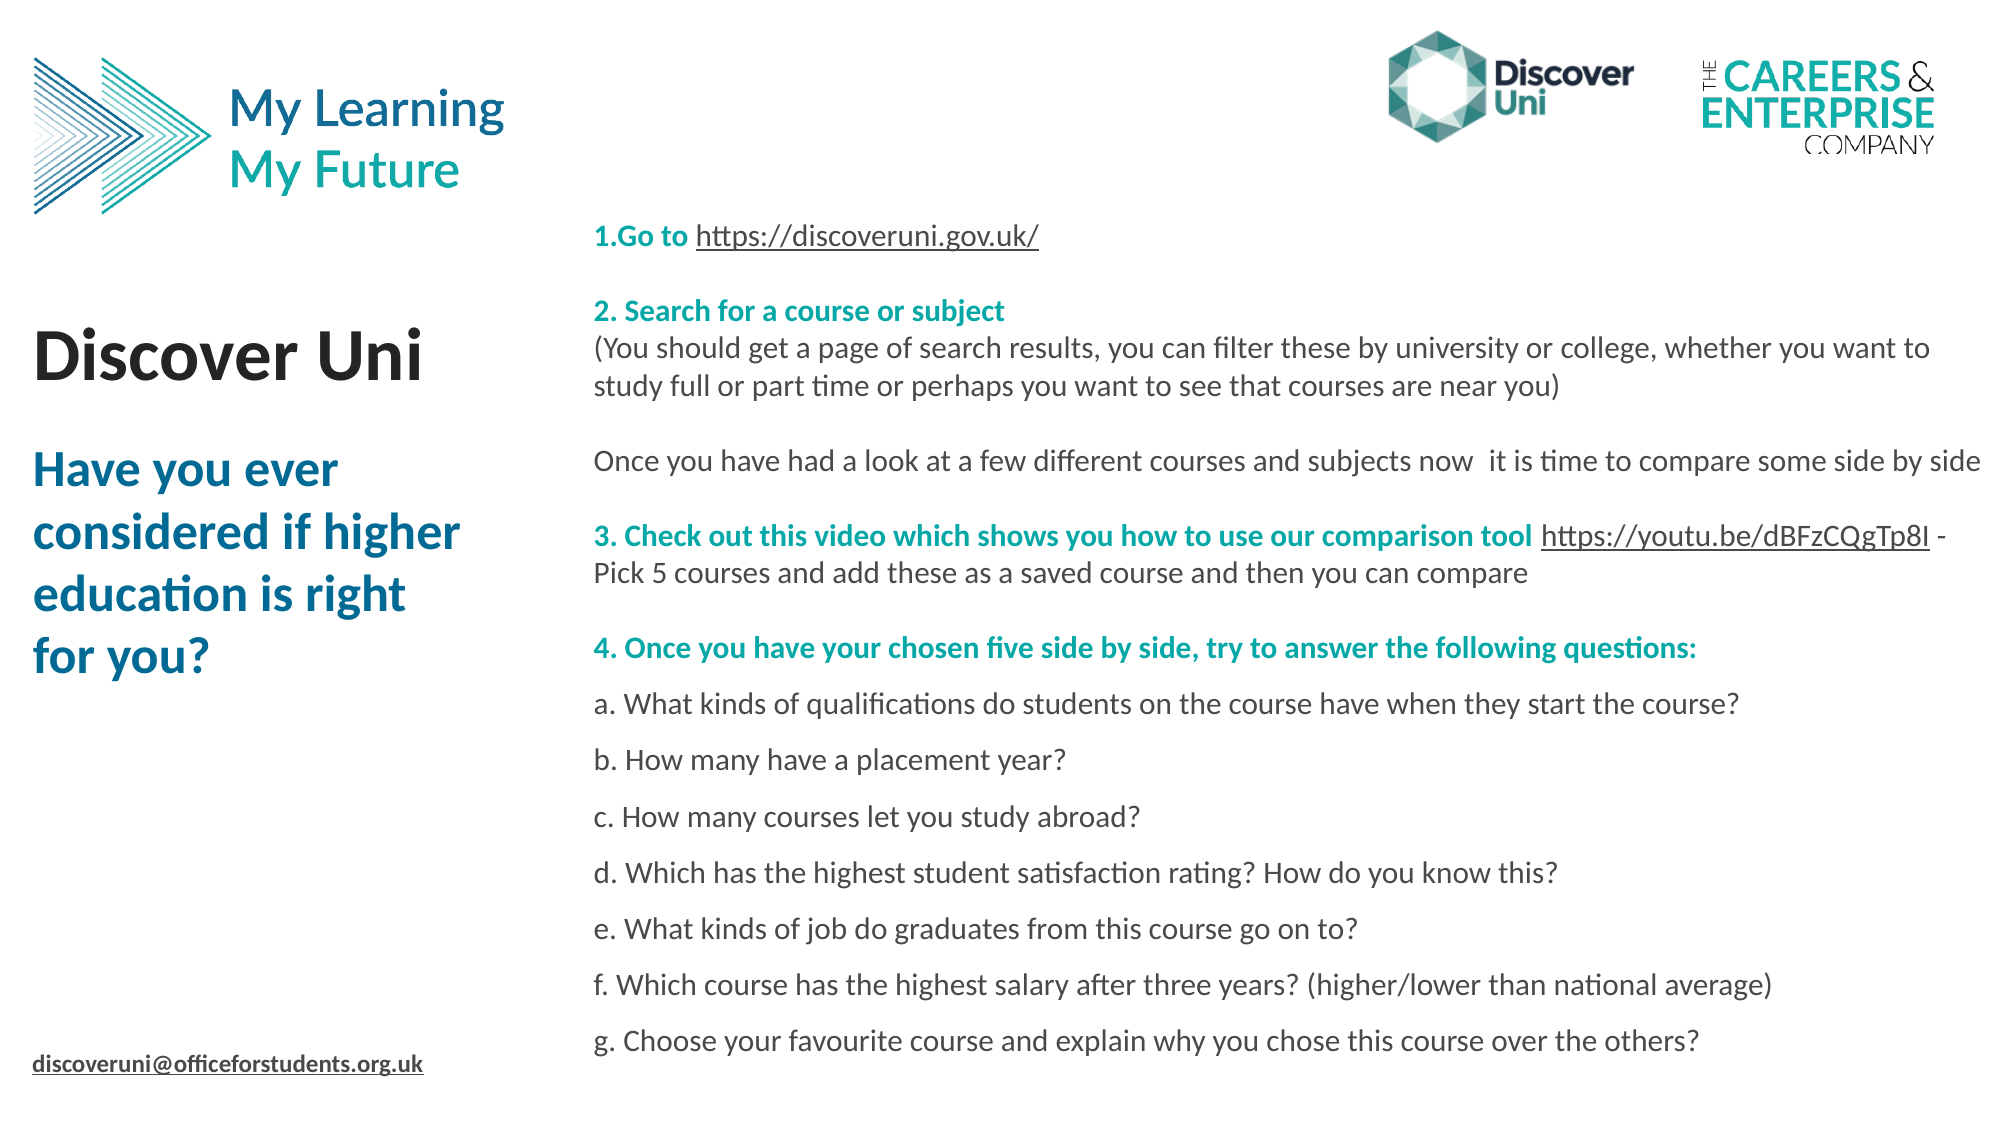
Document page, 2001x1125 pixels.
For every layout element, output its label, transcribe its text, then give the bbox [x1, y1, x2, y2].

picture [1357, 11, 1696, 175]
text_box Go to https://discoveruni.gov.uk/ 2. Search for a course or subject (You should get a page of search results, you can filter these by university or college, whether you want to study full or part time or perhaps you want to see that courses are near you) Once you have had a look at a few different courses and subjects now it is time to compare some side by side 3. Check out this video which shows you how to use our comparison tool https://youtu.be/dBFzCQgTp8I - Pick 5 courses and add these as a saved course and then you can compare 4. Once you have your chosen five side by side, try to answer the following questions: What kinds of qualifications do students on the course have when they start the course? How many have a placement year? How many courses let you study abroad? Which has the highest student satisfaction rating? How do you know this? What kinds of job do graduates from this course go on to? Which course has the highest salary after three years? (higher/lower than national average) Choose your favourite course and explain why you chose this course over the others? [578, 207, 2000, 1111]
text_box Discover Uni [18, 298, 578, 404]
text_box [719, 122, 2000, 184]
picture [10, 33, 539, 238]
text_box discoveruni@officeforstudents.org.uk ​ [17, 1039, 468, 1085]
text_box Have you ever considered if higher education is right for you? [18, 427, 494, 737]
